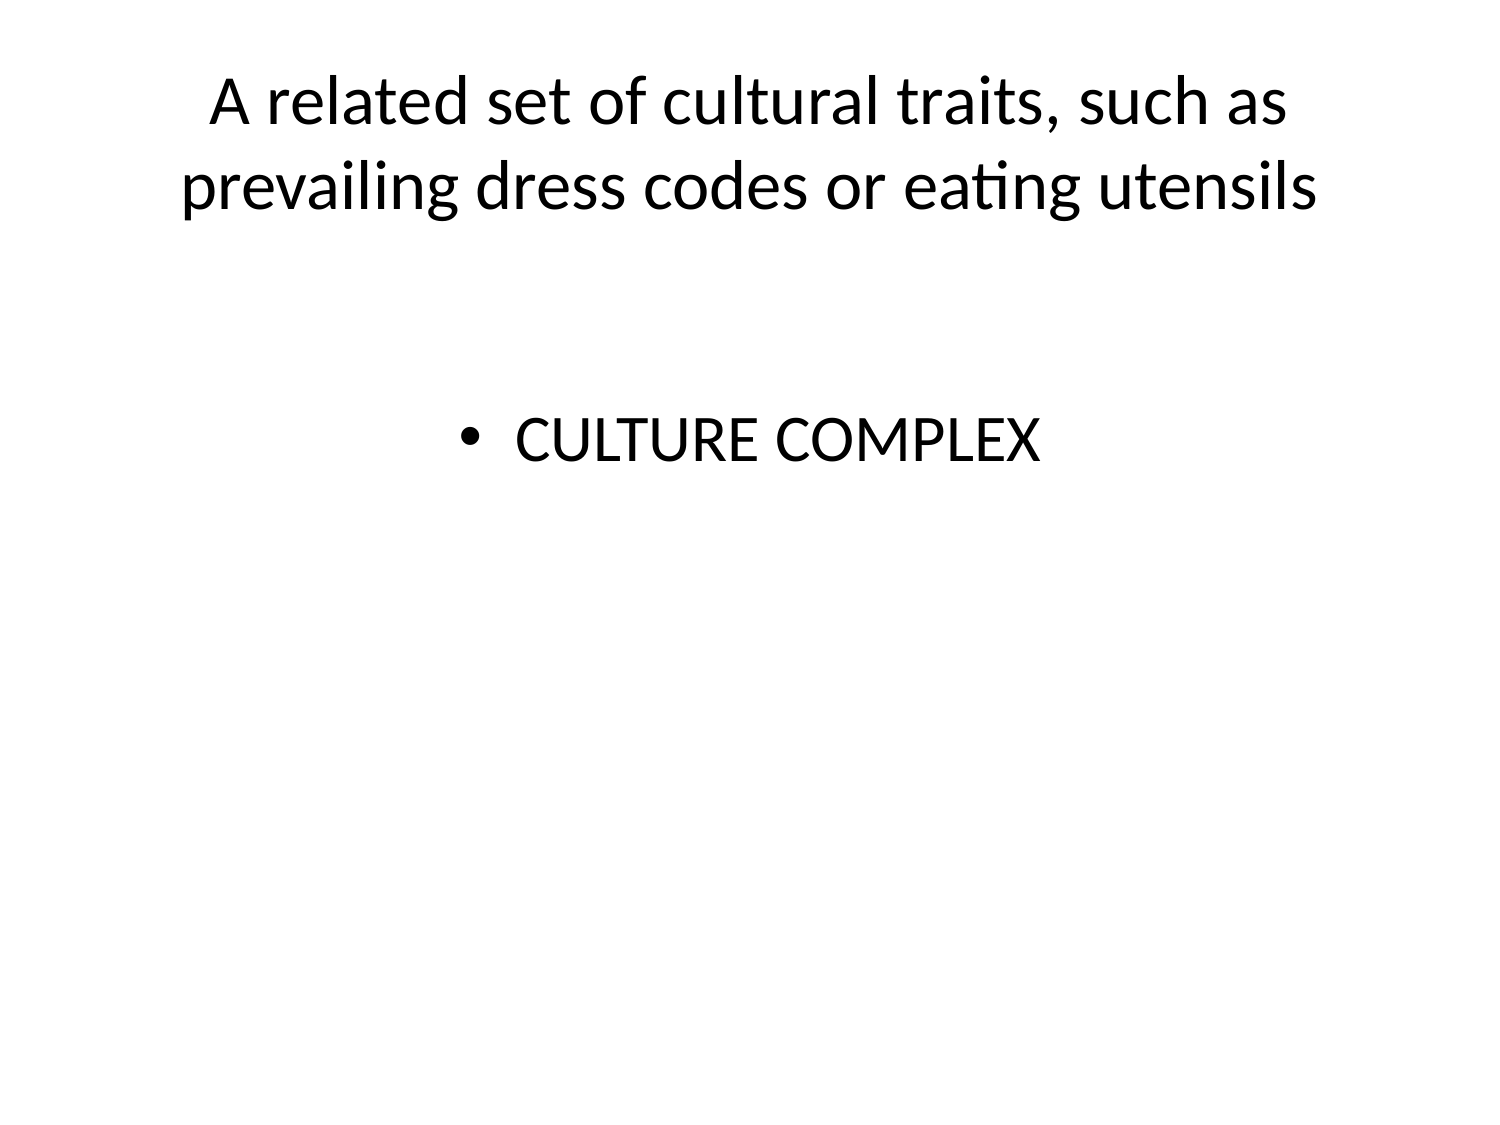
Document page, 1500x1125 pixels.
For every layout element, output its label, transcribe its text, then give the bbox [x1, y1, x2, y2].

list CULTURE COMPLEX [75, 387, 1425, 1005]
title A related set of cultural traits, such as prevailing dress codes or eating utensils [75, 45, 1425, 233]
